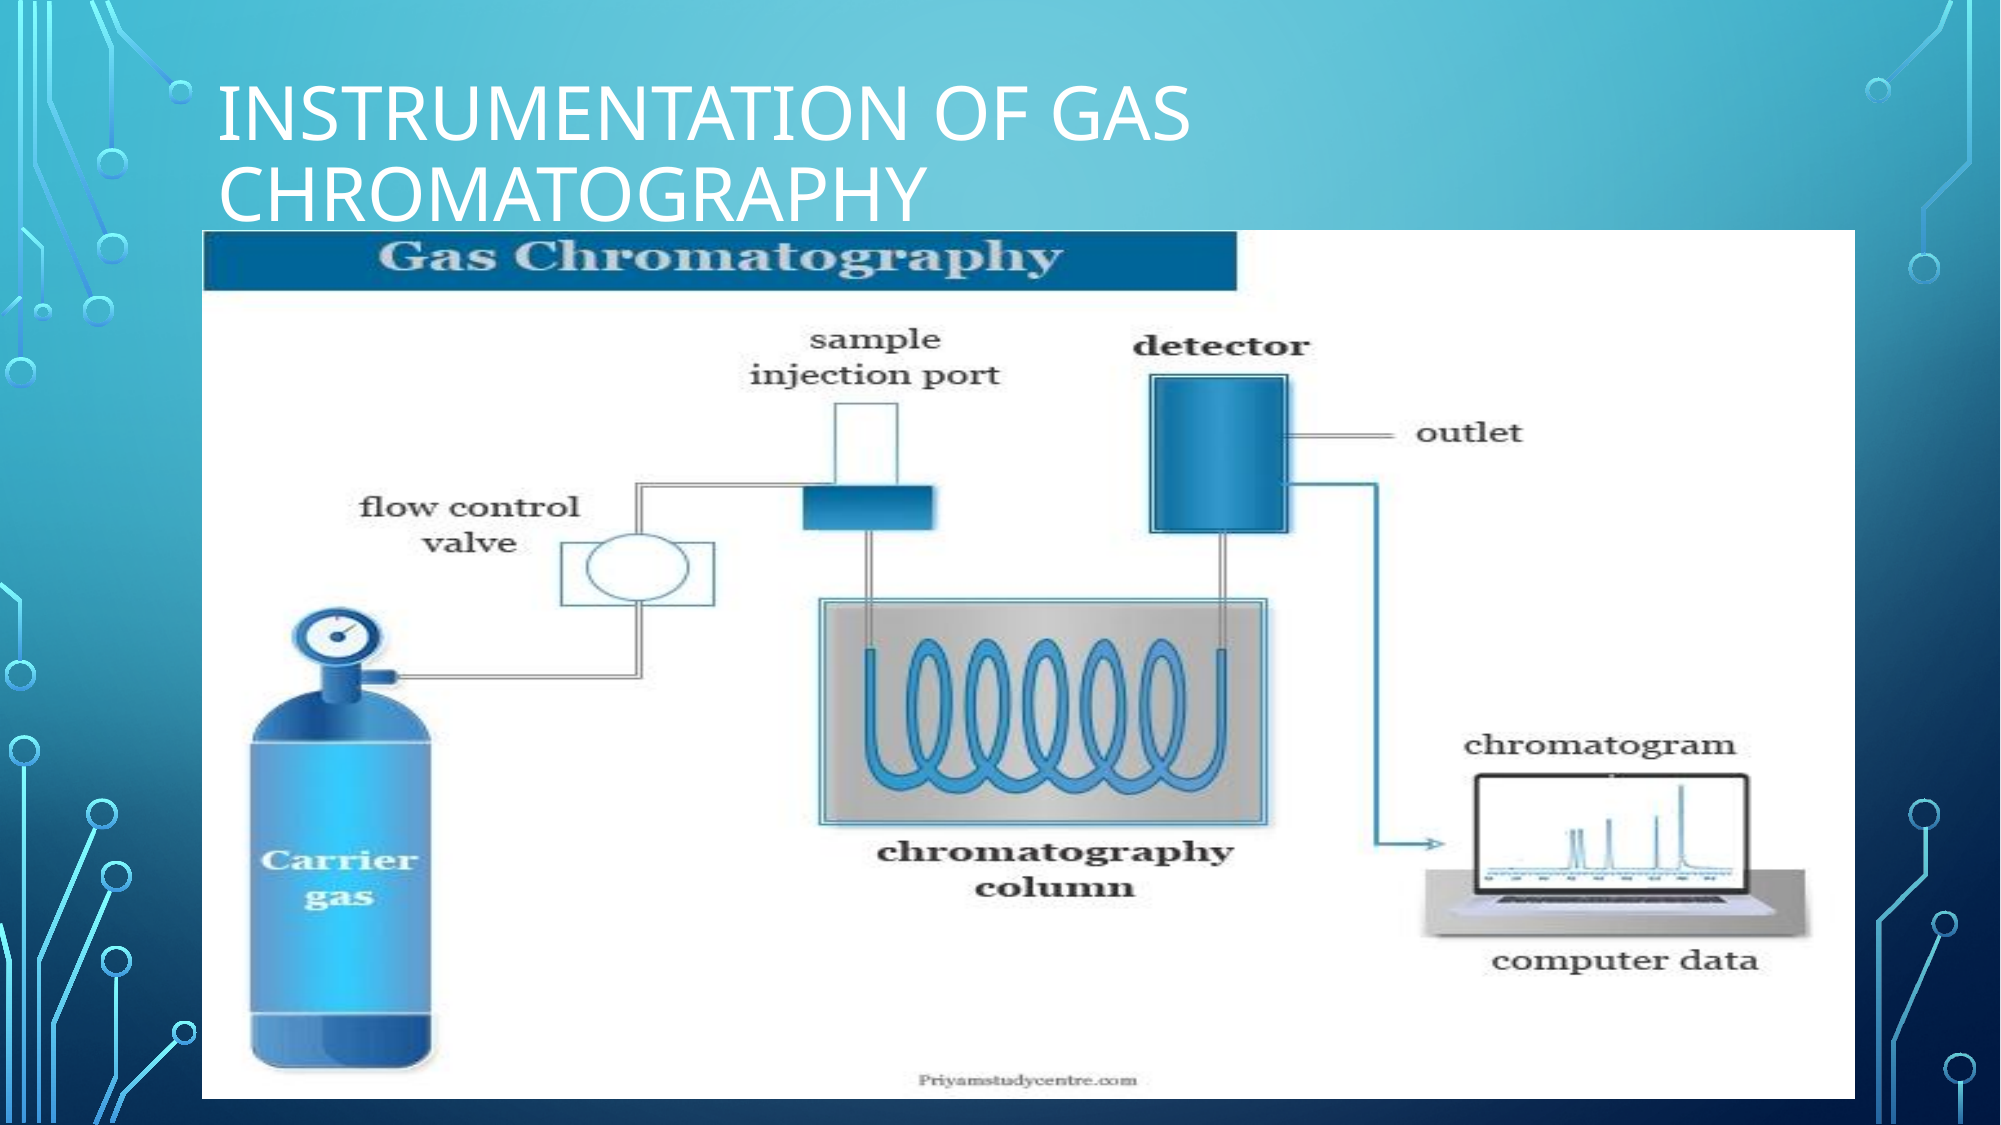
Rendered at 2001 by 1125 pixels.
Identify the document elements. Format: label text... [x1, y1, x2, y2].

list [202, 230, 1856, 1100]
title Instrumentation of gas chromatography [202, 0, 1828, 230]
